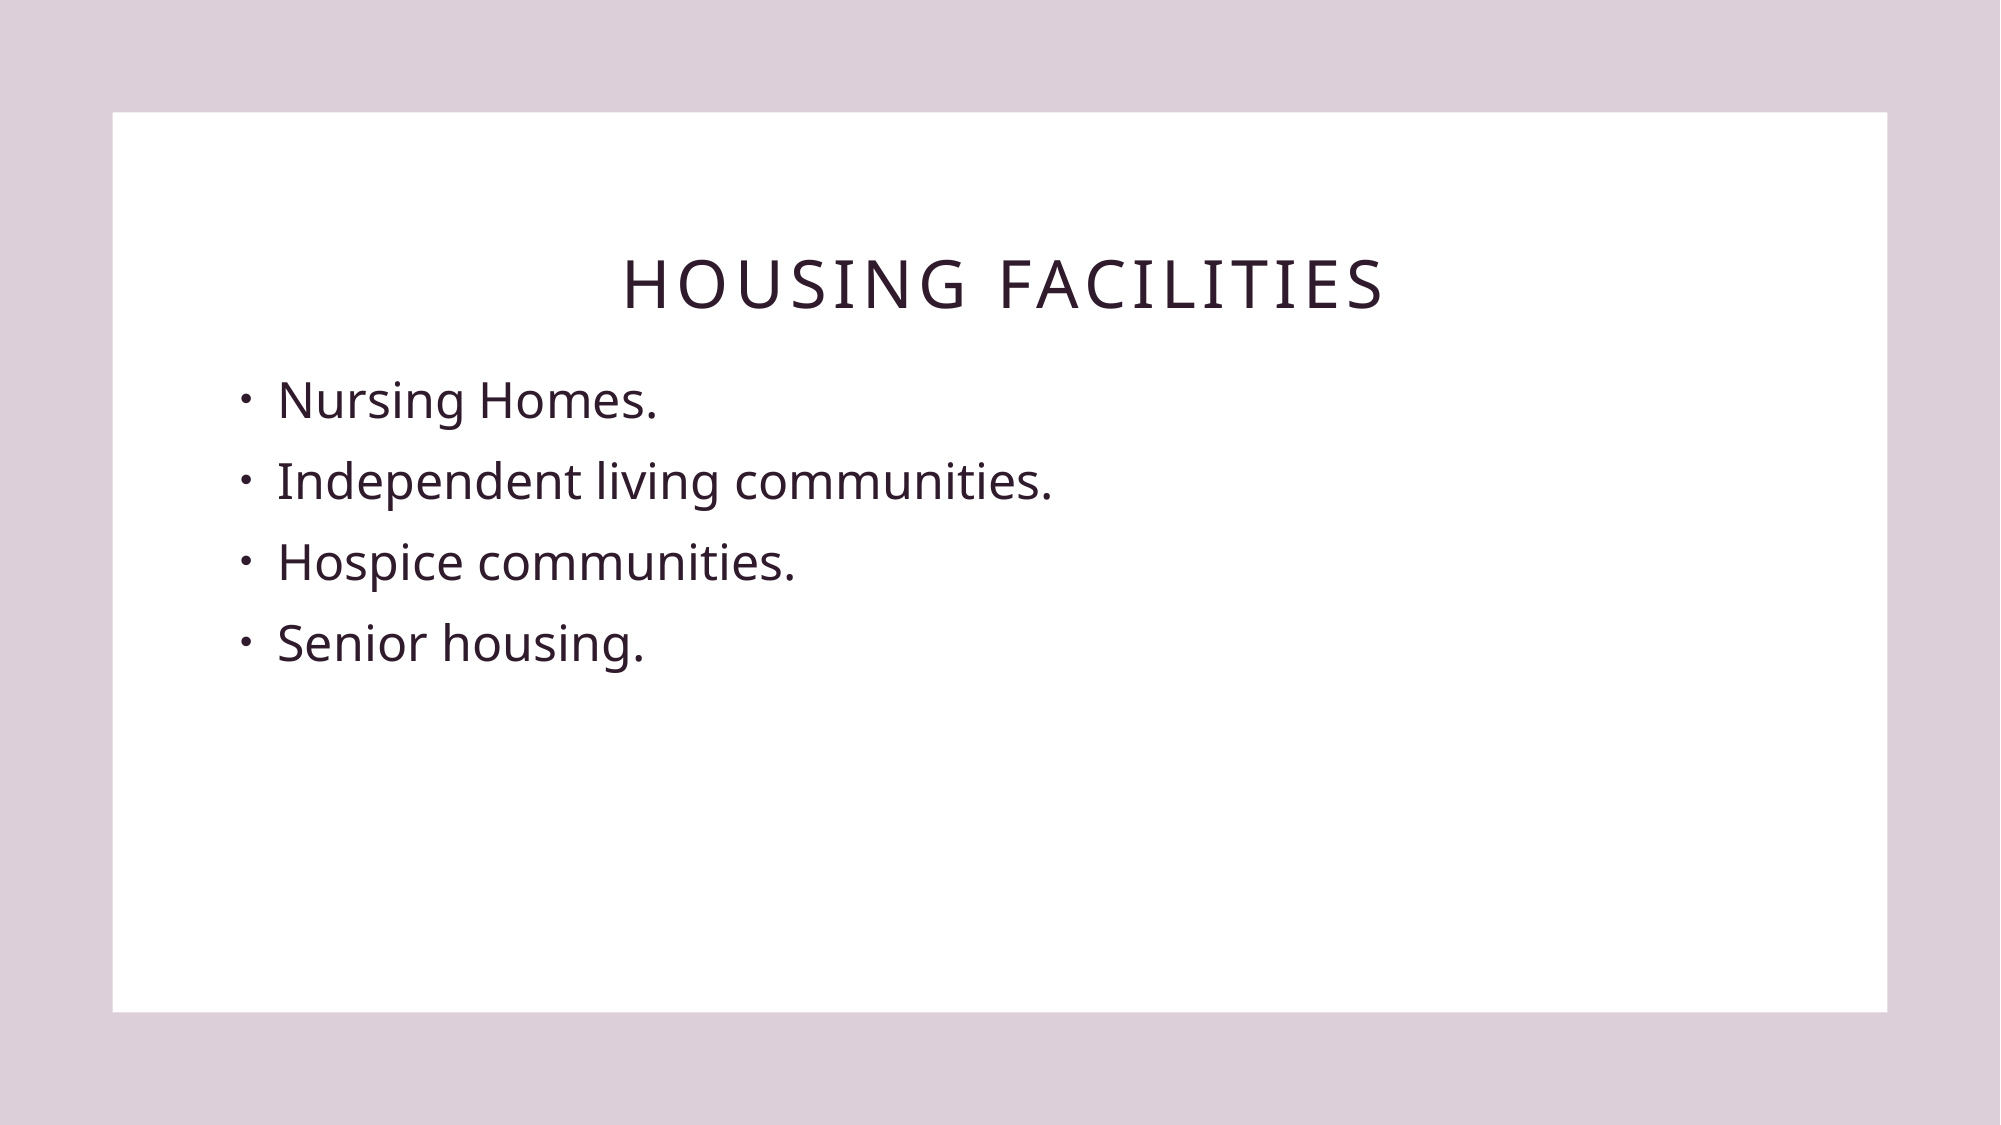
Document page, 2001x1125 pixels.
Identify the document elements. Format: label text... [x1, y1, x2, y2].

list Nursing Homes. Independent living communities. Hospice communities. Senior housing. [225, 361, 1782, 948]
text_box [111, 111, 1888, 1013]
title Housing facilities [225, 167, 1782, 331]
text_box [0, 0, 2000, 1125]
